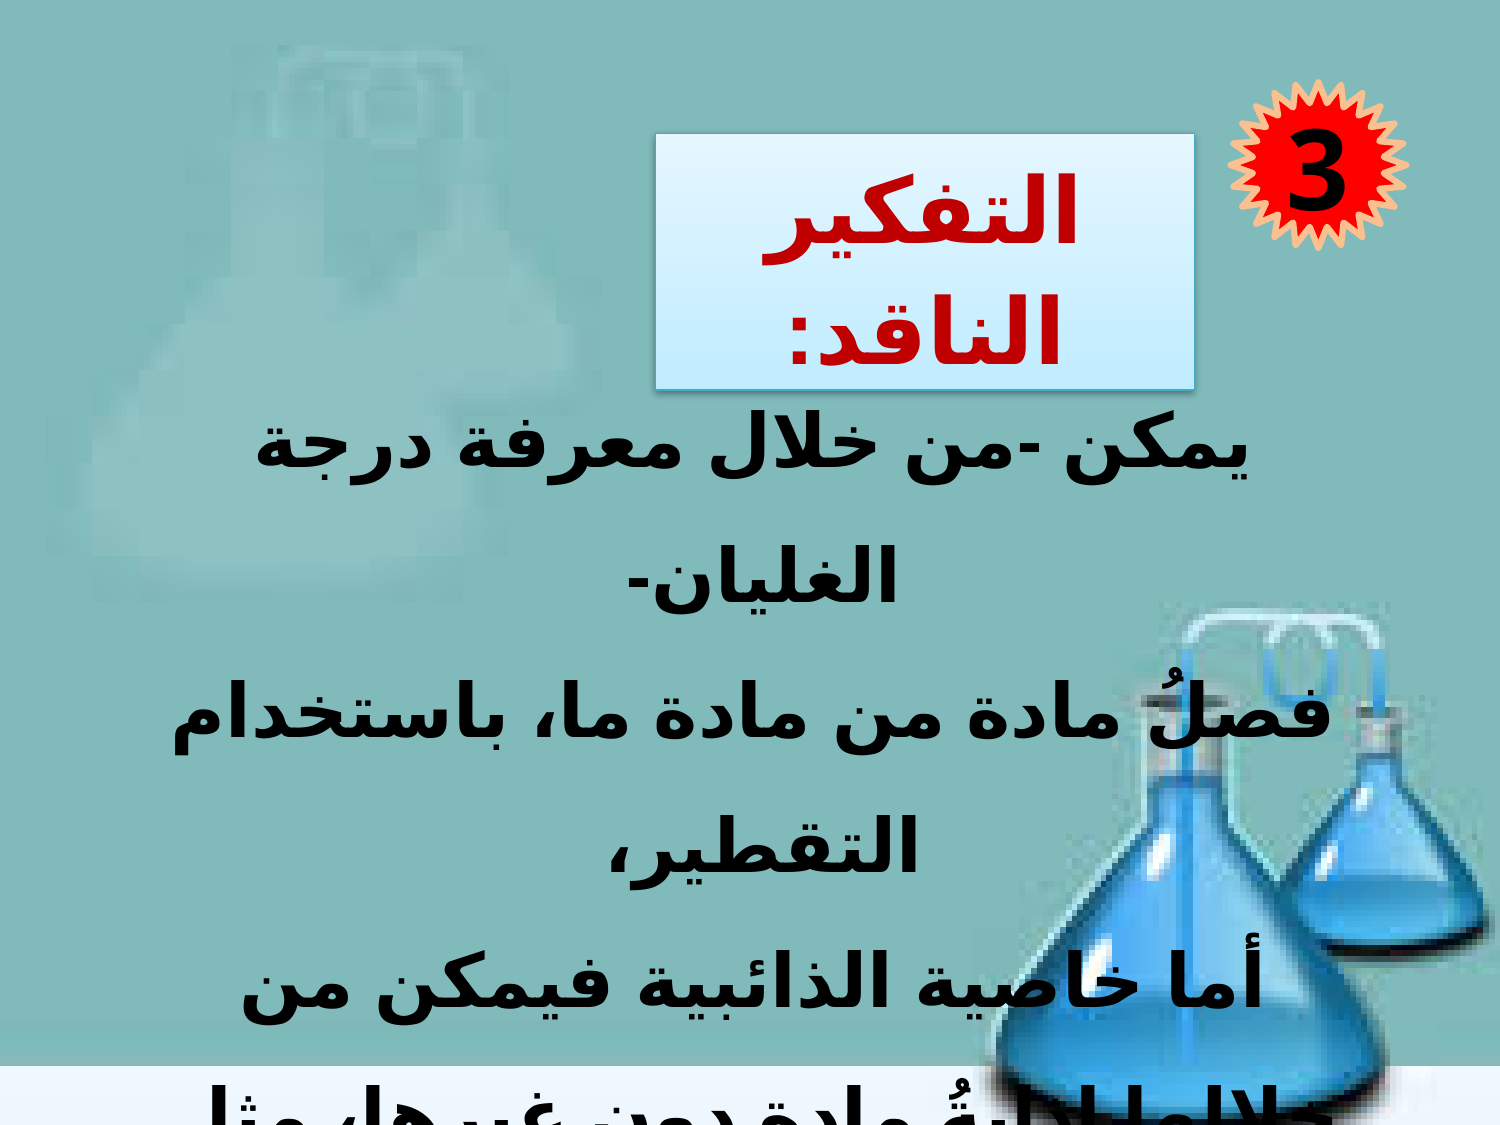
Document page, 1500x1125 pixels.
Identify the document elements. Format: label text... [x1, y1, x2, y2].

text_box التفكير الناقد: [655, 133, 1195, 339]
picture [0, 0, 1500, 1125]
text_box يمكن -من خلال معرفة درجة الغليان- فصلُ مادة من مادة ما، باستخدام التقطير، أما خاصية الذائبية فيمكن من خلالها إذابةُ مادة دون غيرها، مثل فصْلِ مَخْلُوط الرمل والْمِلْح، بإذابة الْمِلْح في الْمَاء. [110, 339, 1396, 1125]
text_box 3 [1230, 81, 1407, 249]
